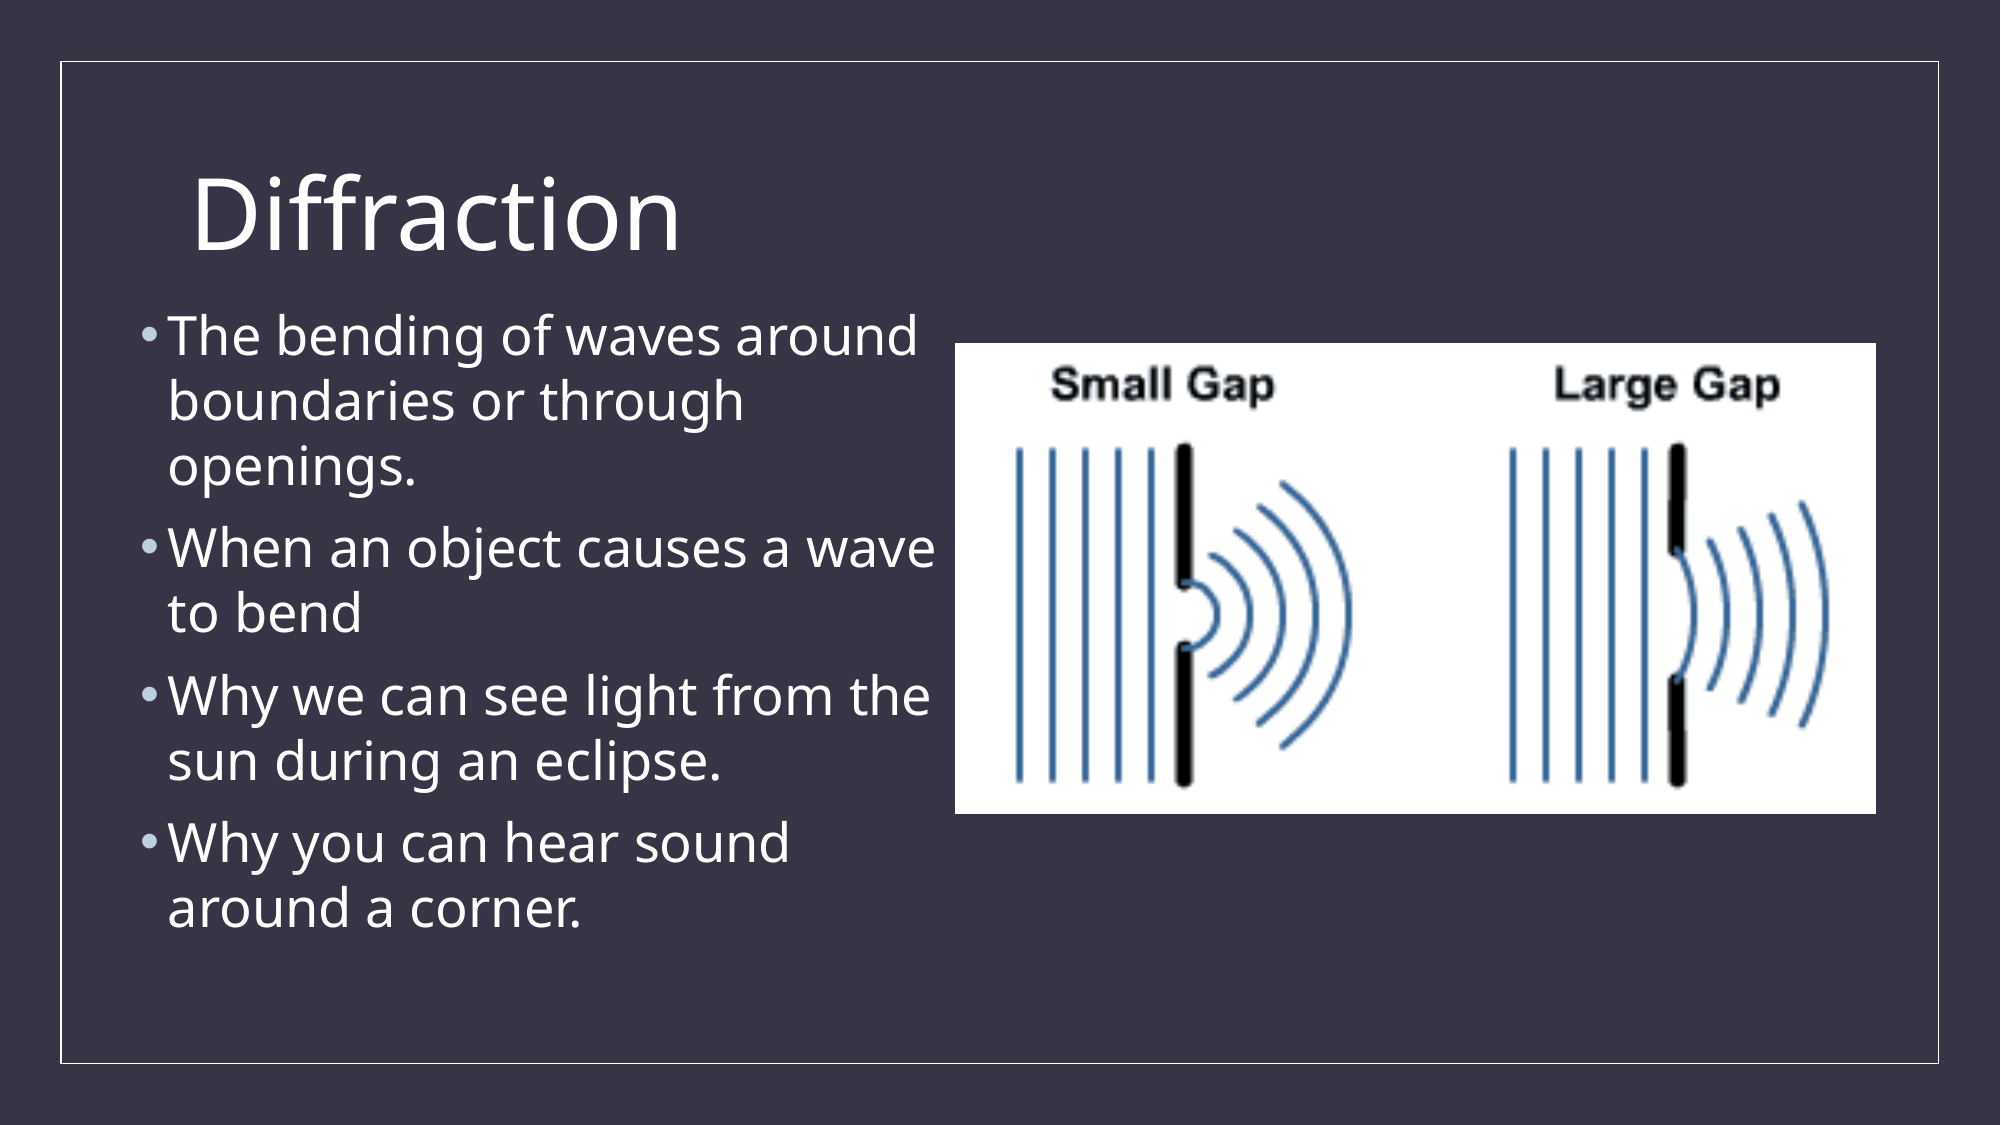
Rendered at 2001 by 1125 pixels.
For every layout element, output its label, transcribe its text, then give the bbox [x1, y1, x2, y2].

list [955, 343, 1876, 814]
list The bending of waves around boundaries or through openings. When an object causes a wave to bend Why we can see light from the sun during an eclipse. Why you can hear sound around a corner. [125, 294, 982, 947]
title Diffraction [174, 105, 1825, 331]
